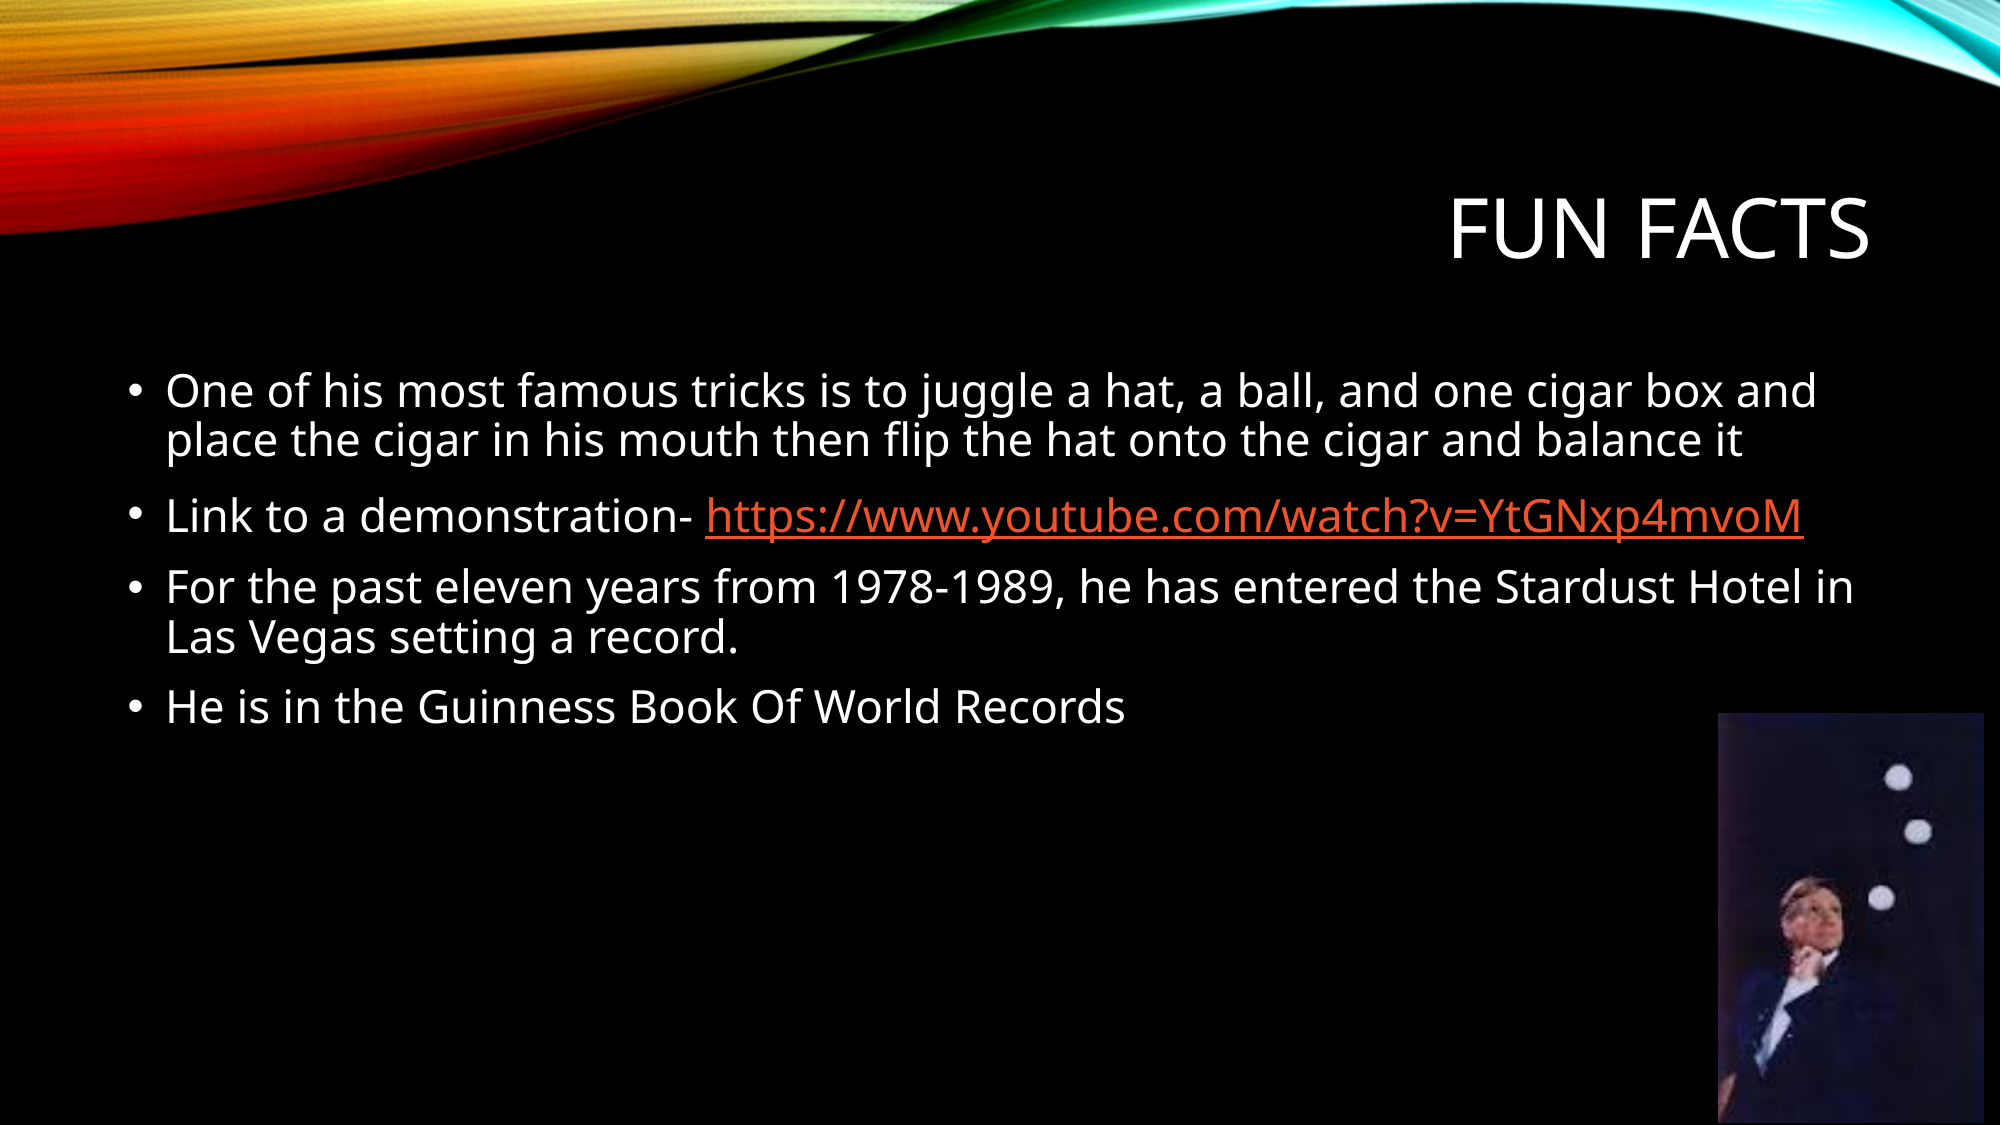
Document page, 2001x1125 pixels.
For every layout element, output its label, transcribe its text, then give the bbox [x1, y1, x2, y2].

title Fun facts [474, 125, 1888, 338]
list One of his most famous tricks is to juggle a hat, a ball, and one cigar box and place the cigar in his mouth then flip the hat onto the cigar and balance it Link to a demonstration- https://www.youtube.com/watch?v=YtGNxp4mvoM For the past eleven years from 1978-1989, he has entered the Stardust Hotel in Las Vegas setting a record. He is in the Guinness Book Of World Records [112, 360, 1888, 1021]
picture [1718, 713, 1984, 1123]
picture [0, 0, 2000, 237]
